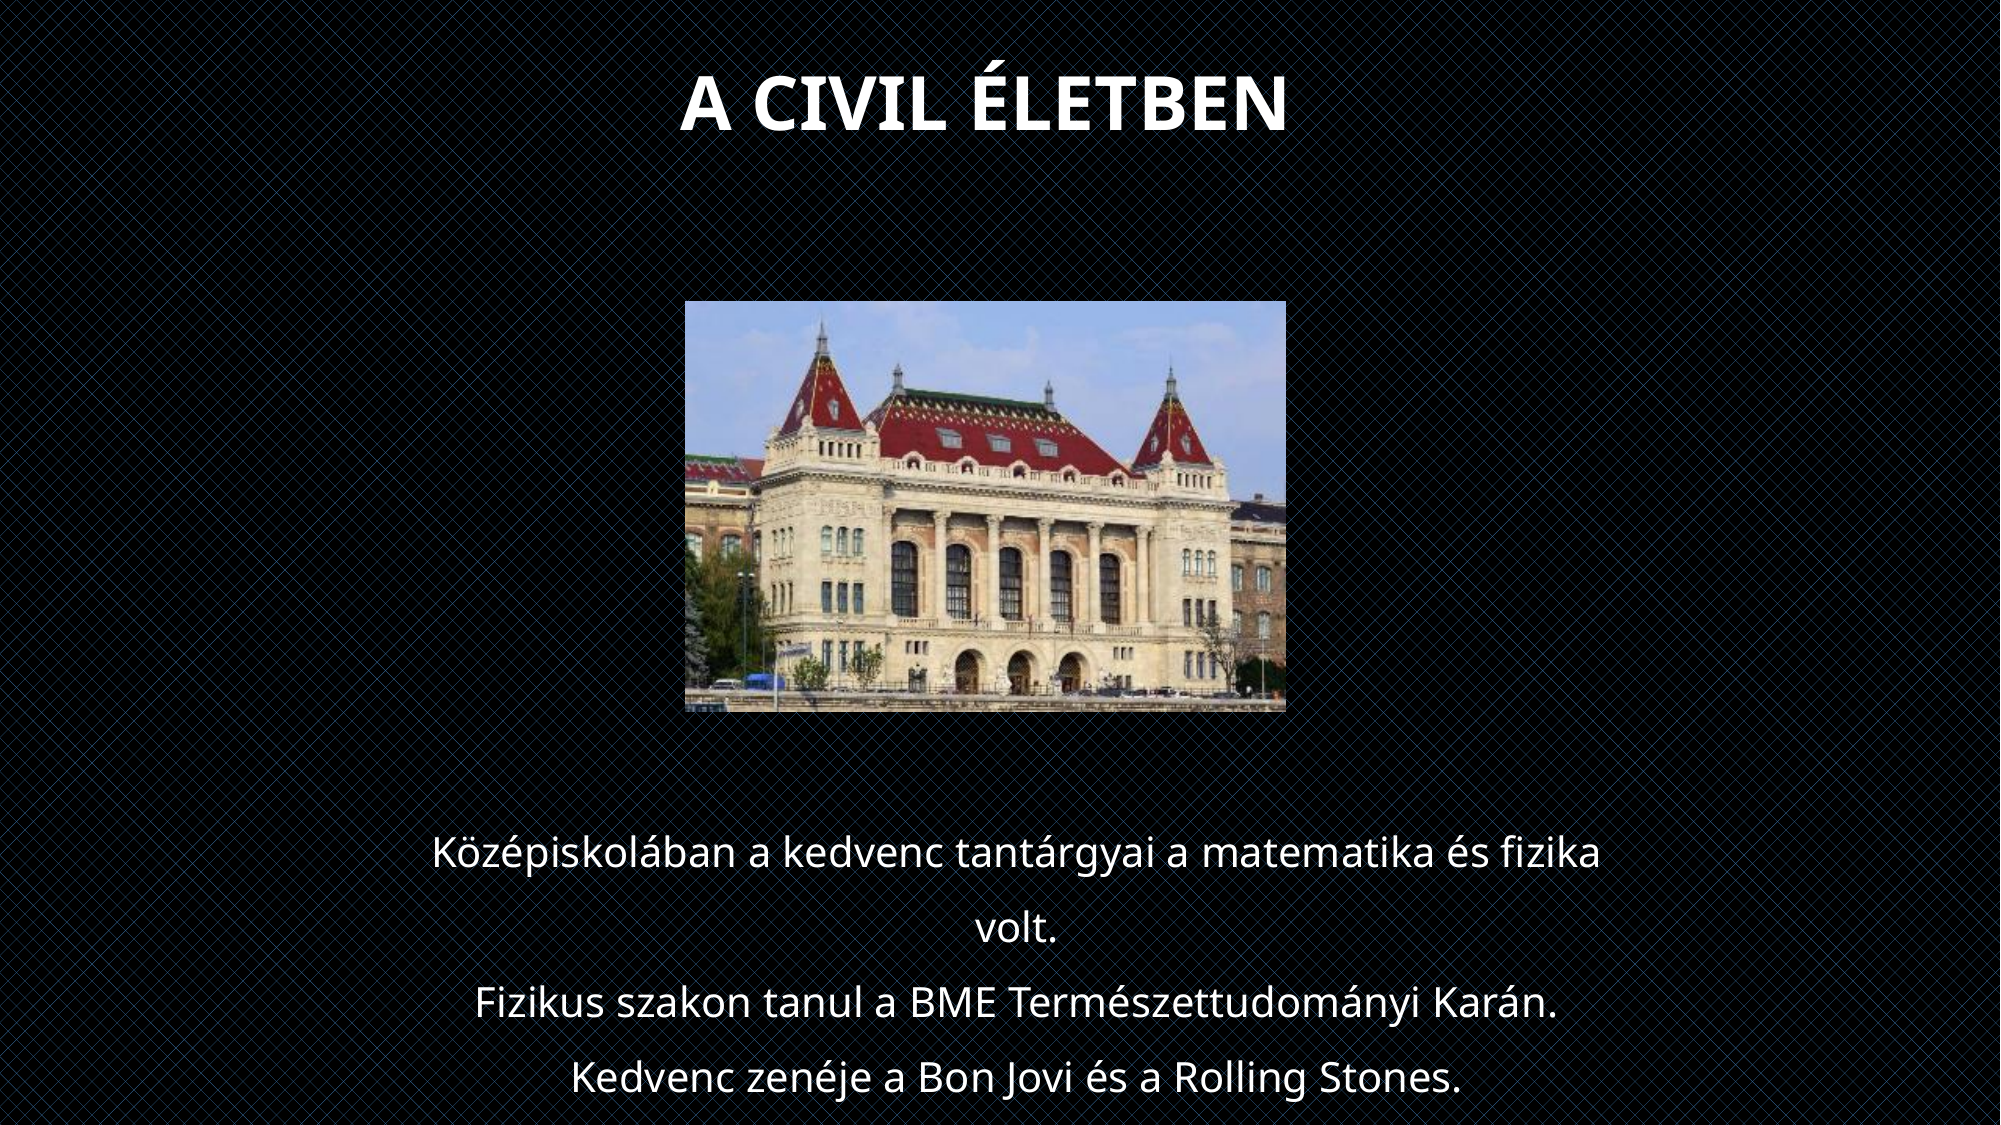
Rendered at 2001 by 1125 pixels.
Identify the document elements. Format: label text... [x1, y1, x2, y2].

title A civil életben [137, 25, 1836, 187]
text_box Középiskolában a kedvenc tantárgyai a matematika és fizika volt. Fizikus szakon tanul a BME Természettudományi Karán. Kedvenc zenéje a Bon Jovi és a Rolling Stones. [374, 793, 1660, 1125]
picture [685, 301, 1288, 712]
